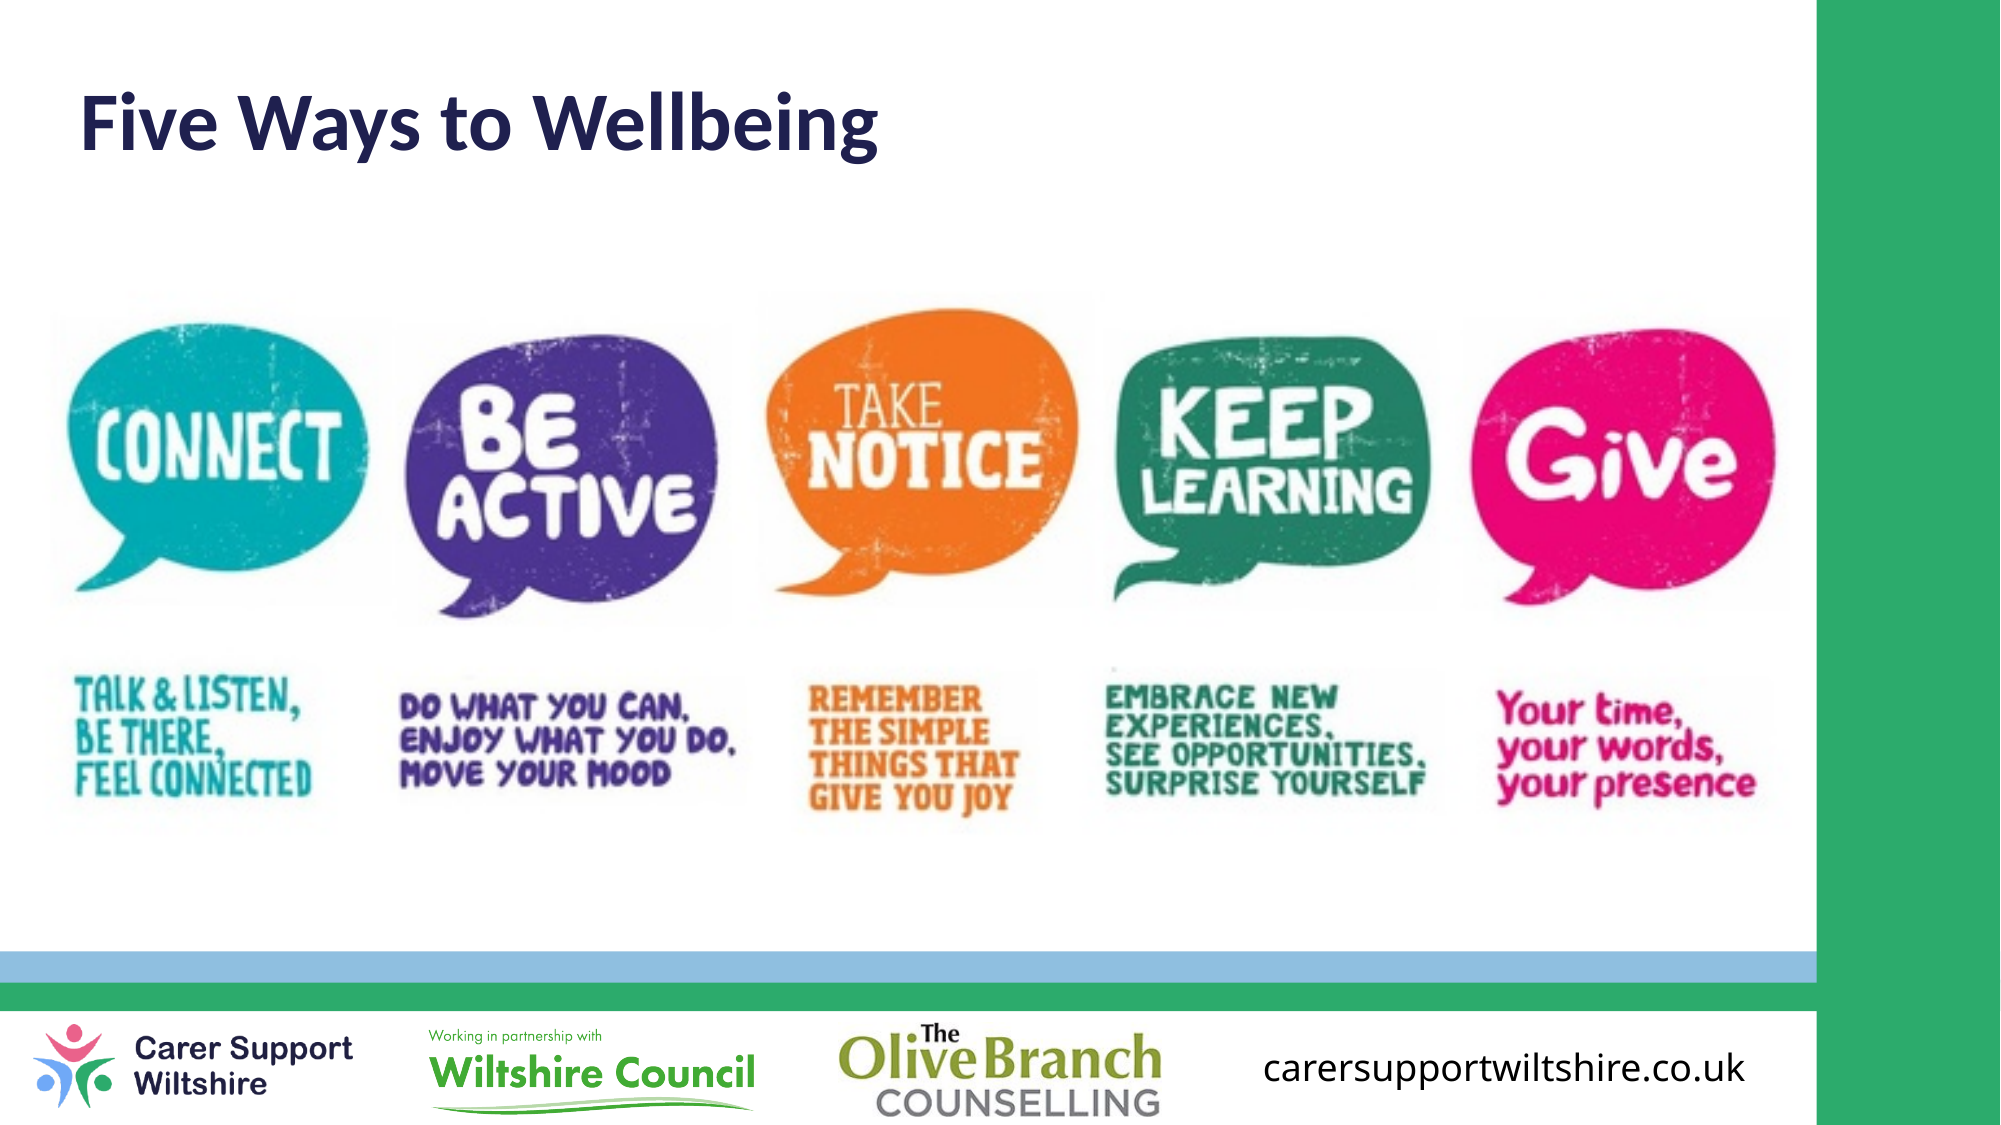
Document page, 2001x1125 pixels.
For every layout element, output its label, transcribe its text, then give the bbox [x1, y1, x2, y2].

picture [412, 1019, 771, 1119]
text_box Five Ways to Wellbeing [64, 60, 1277, 175]
picture [33, 1024, 353, 1108]
picture [18, 252, 1807, 873]
picture [838, 1021, 1162, 1119]
